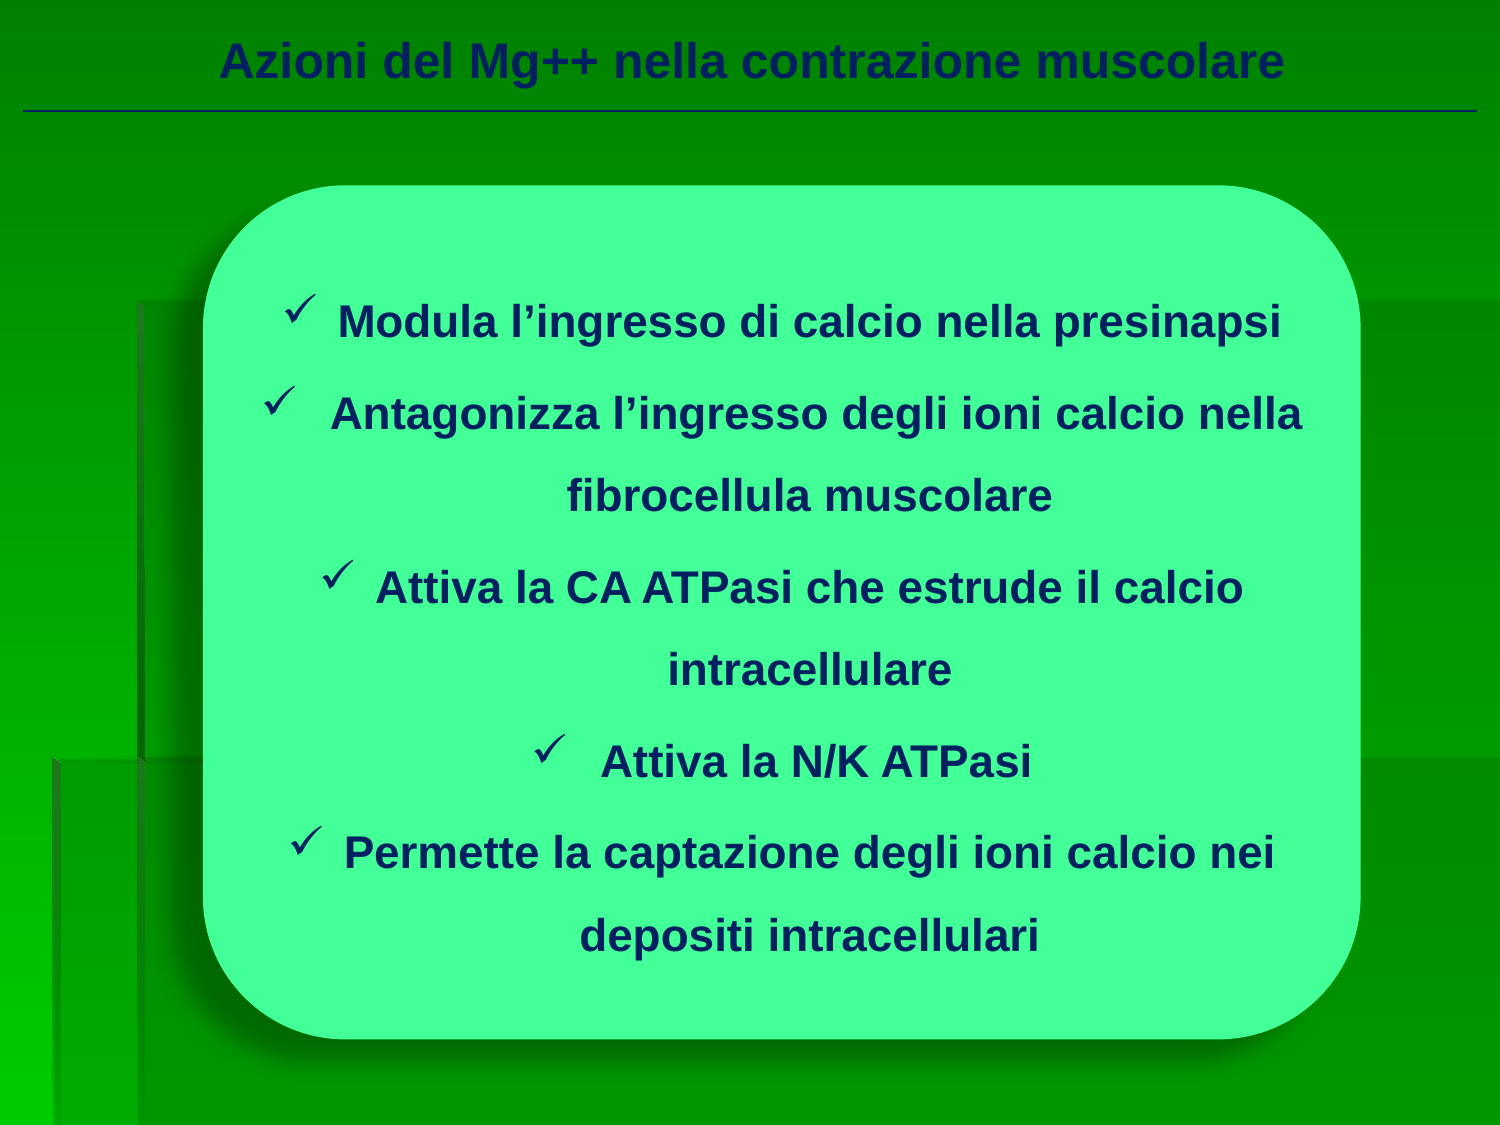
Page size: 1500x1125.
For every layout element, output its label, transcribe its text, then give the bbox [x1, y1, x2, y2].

text_box Modula l’ingresso di calcio nella presinapsi Antagonizza l’ingresso degli ioni calcio nella fibrocellula muscolare Attiva la CA ATPasi che estrude il calcio intracellulare Attiva la N/K ATPasi Permette la captazione degli ioni calcio nei depositi intracellulari [200, 183, 1363, 1042]
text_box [21, 20, 1483, 112]
